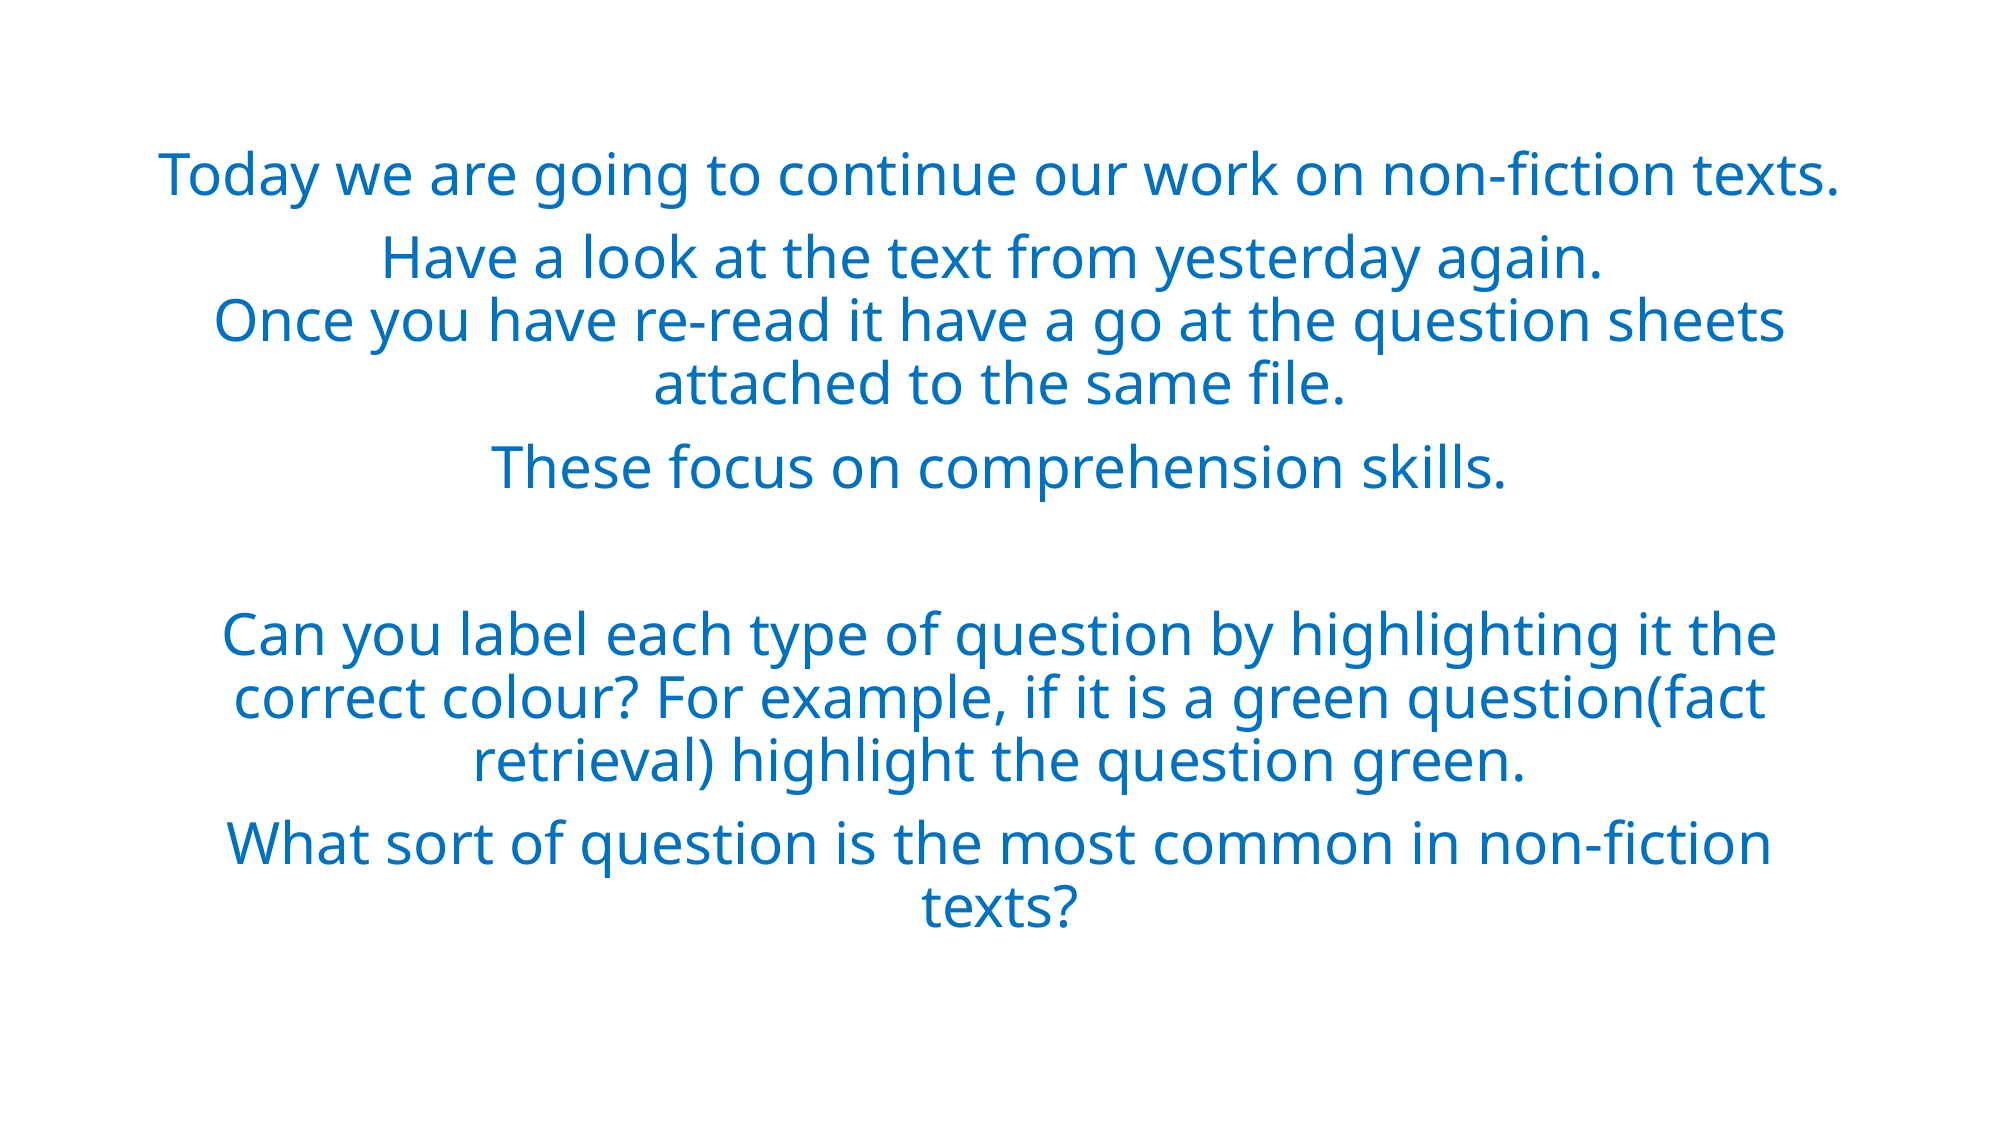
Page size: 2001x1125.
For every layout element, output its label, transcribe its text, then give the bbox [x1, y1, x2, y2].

list Today we are going to continue our work on non-fiction texts. Have a look at the text from yesterday again. Once you have re-read it have a go at the question sheets attached to the same file. These focus on comprehension skills. Can you label each type of question by highlighting it the correct colour? For example, if it is a green question(fact retrieval) highlight the question green. What sort of question is the most common in non-fiction texts? [137, 137, 1863, 1014]
